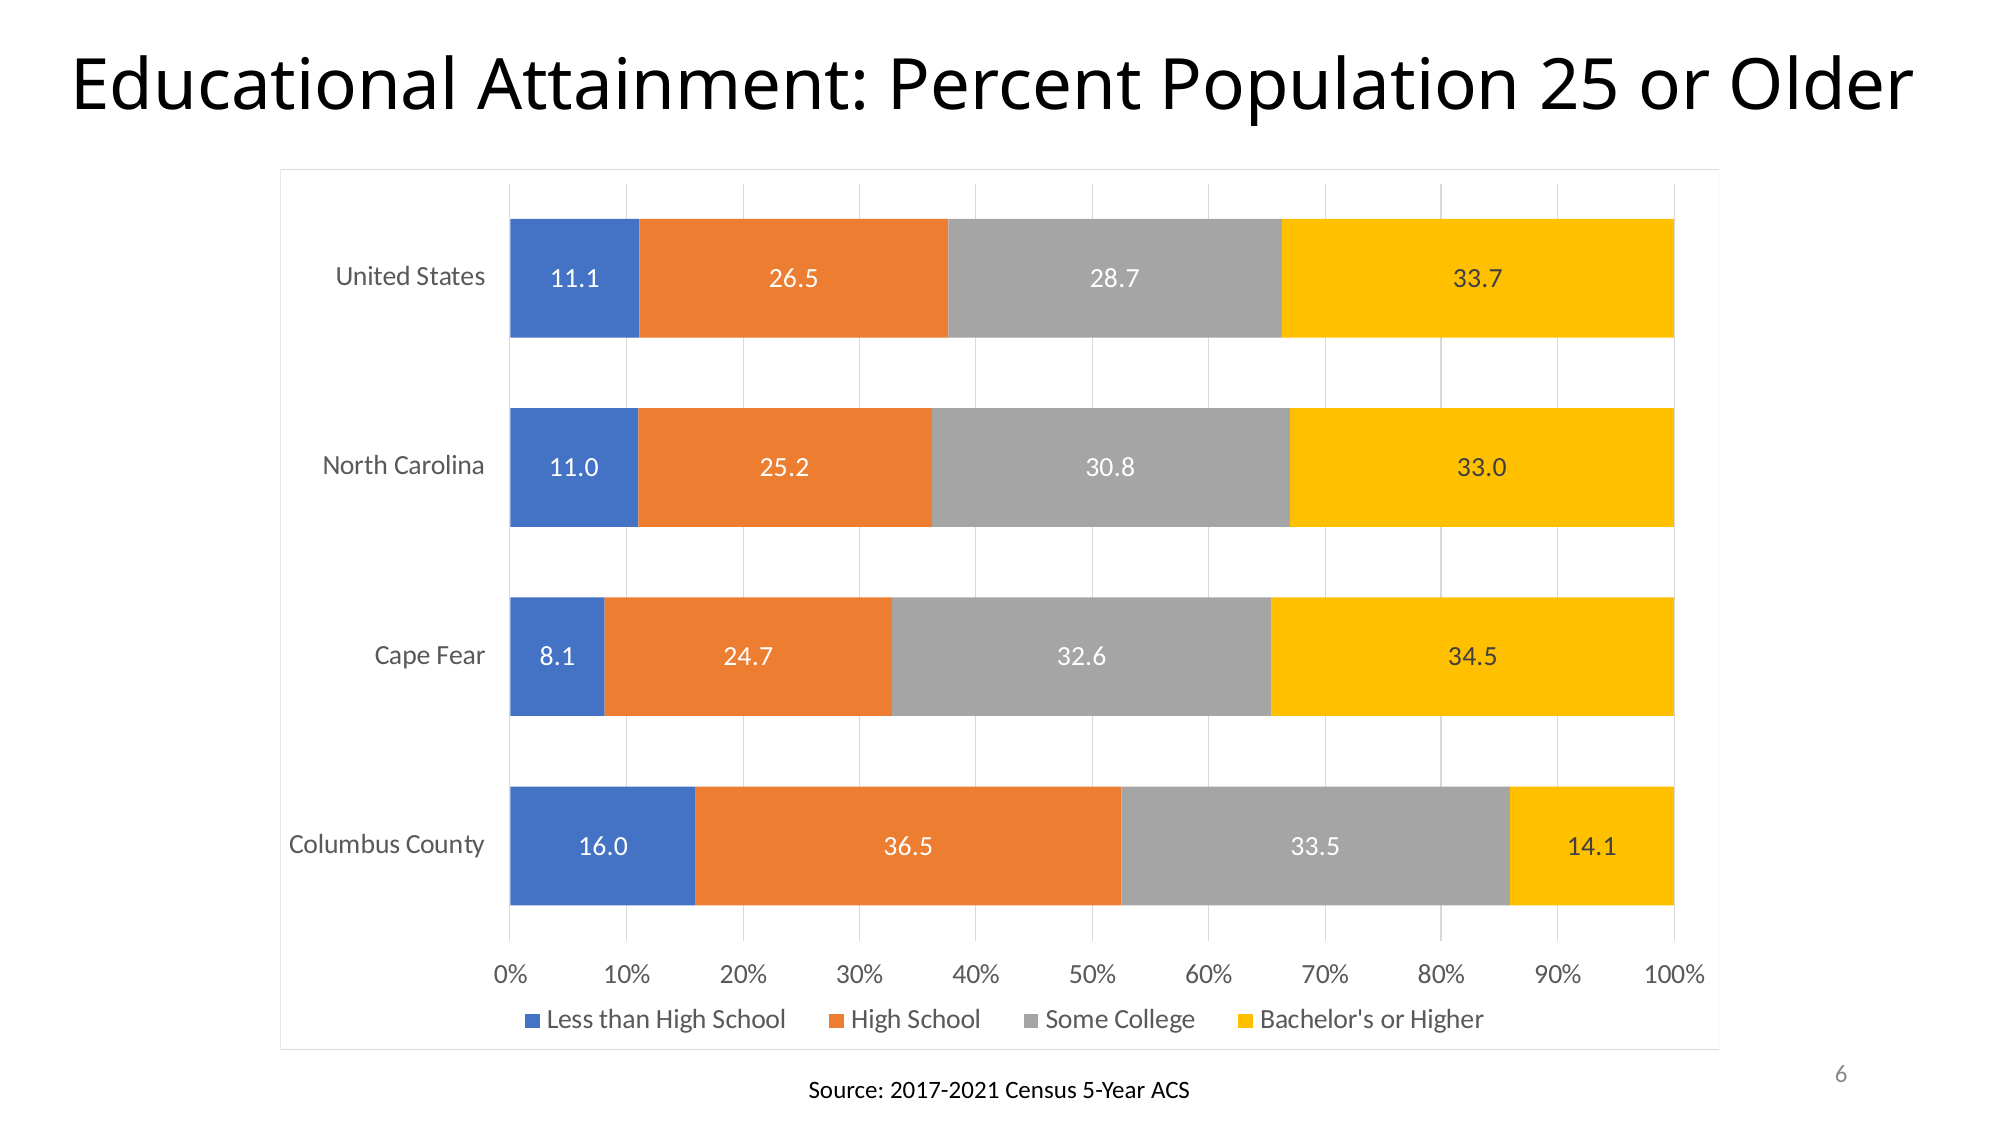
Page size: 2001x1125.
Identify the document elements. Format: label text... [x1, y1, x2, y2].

title Educational Attainment: Percent Population 25 or Older [24, 5, 1963, 169]
picture [279, 168, 1720, 1050]
slide_number 6 [1412, 1042, 1863, 1103]
text_box Source: 2017-2021 Census 5-Year ACS [793, 1065, 1207, 1111]
